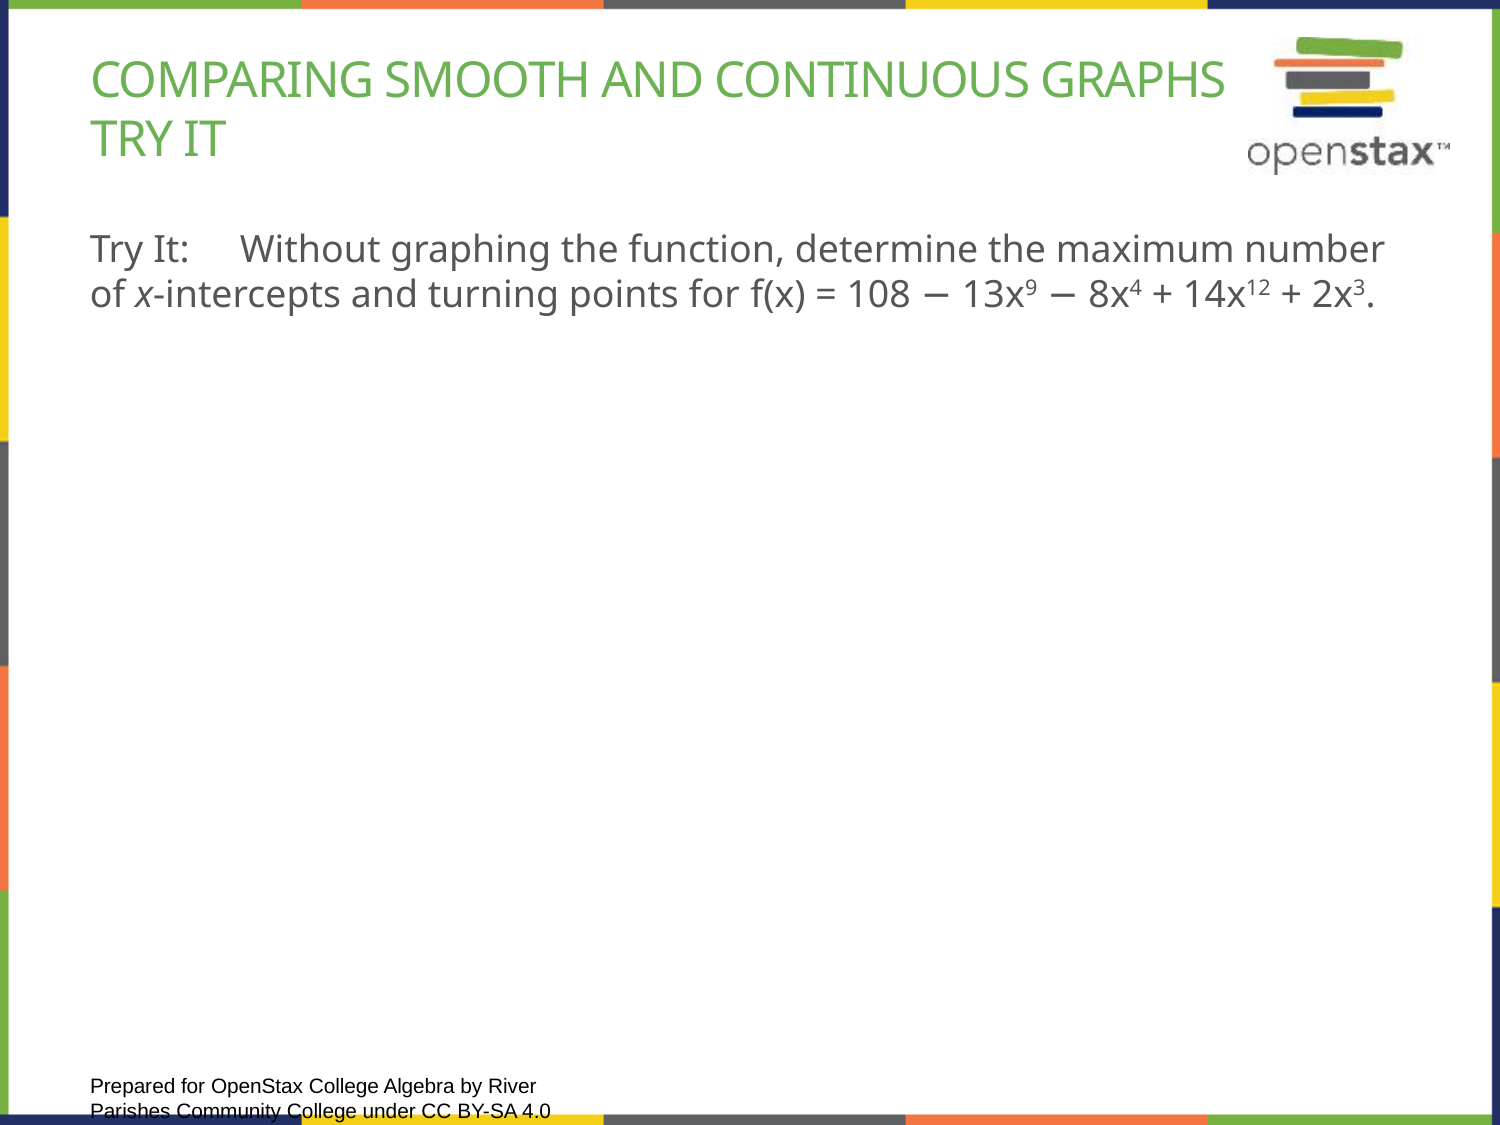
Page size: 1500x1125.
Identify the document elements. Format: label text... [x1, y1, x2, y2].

footer Prepared for OpenStax College Algebra by River Parishes Community College under CC BY-SA 4.0 [75, 1065, 638, 1112]
title Comparing Smooth and Continuous Graphs try it [75, 39, 1247, 175]
text_box Try It: Without graphing the function, determine the maximum number of x-intercepts and turning points for f(x) = 108 − 13x9 − 8x4 + 14x12 + 2x3. [74, 217, 1445, 367]
picture [0, 0, 1500, 1125]
